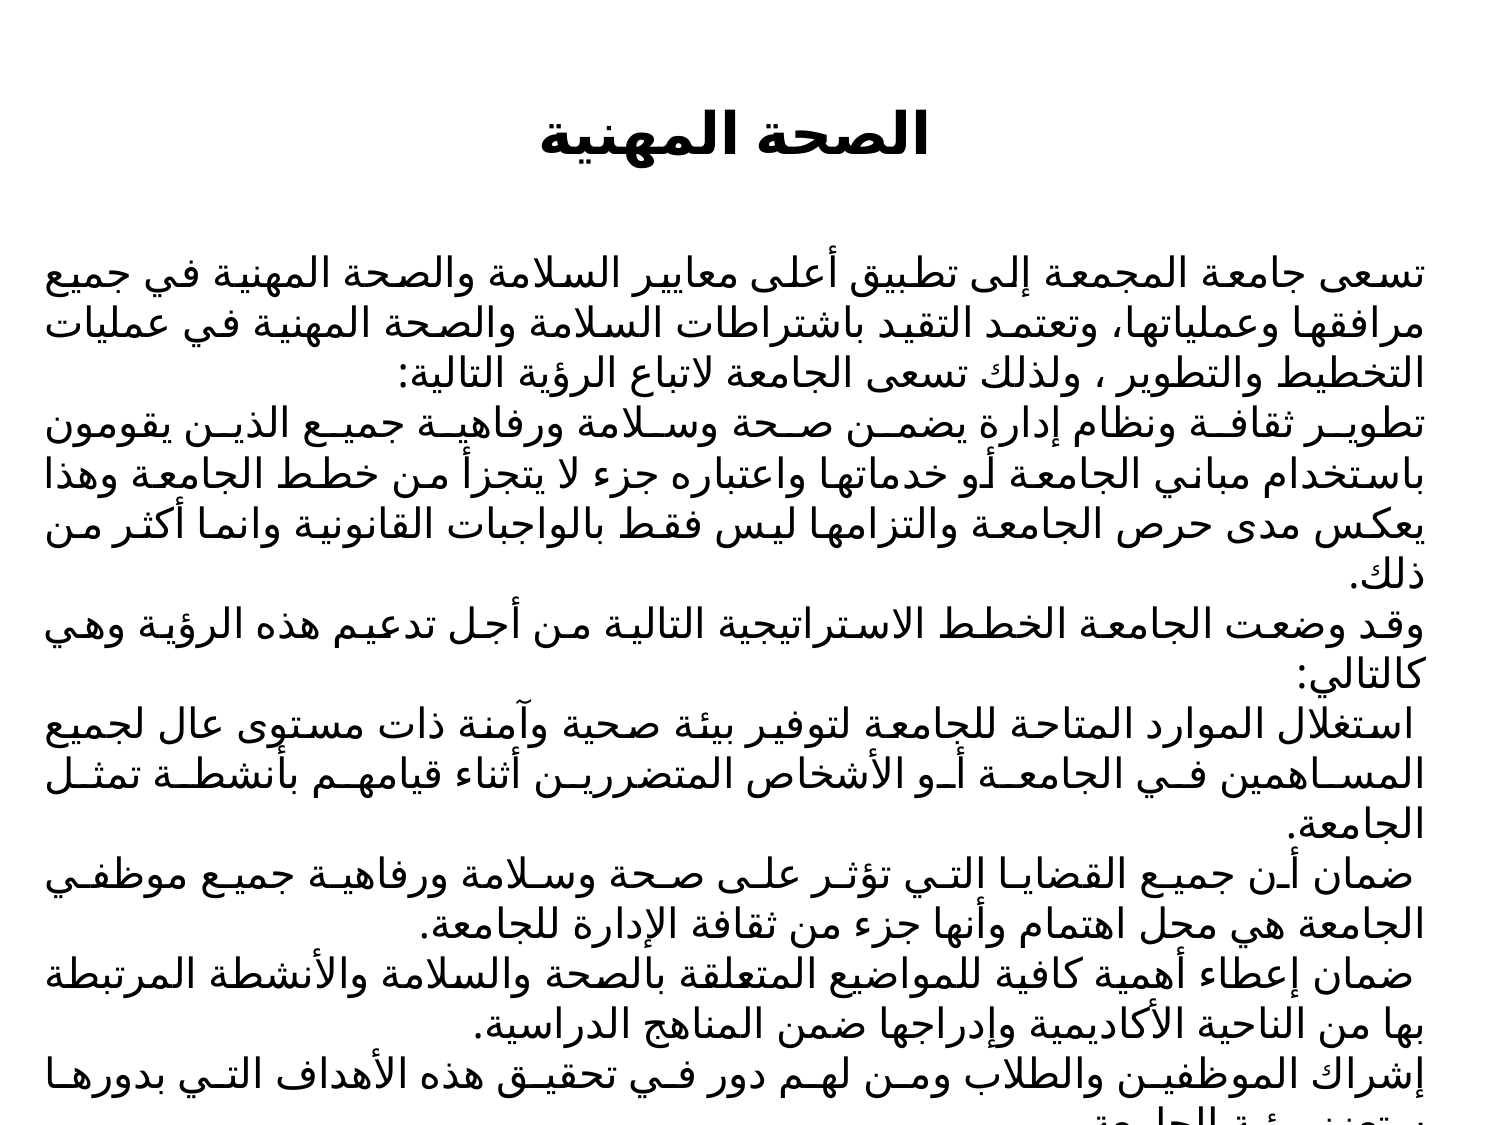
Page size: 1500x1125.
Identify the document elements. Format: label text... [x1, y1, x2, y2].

text_box الصحة المهنية تسعى جامعة المجمعة إلى تطبيق أعلى معايير السلامة والصحة المهنية في جميع مرافقها وعملياتها، وتعتمد التقيد باشتراطات السلامة والصحة المهنية في عمليات التخطيط والتطوير ، ولذلك تسعى الجامعة لاتباع الرؤية التالية: تطوير ثقافة ونظام إدارة يضمن صحة وسلامة ورفاهية جميع الذين يقومون باستخدام مباني الجامعة أو خدماتها واعتباره جزء لا يتجزأ من خطط الجامعة وهذا يعكس مدى حرص الجامعة والتزامها ليس فقط بالواجبات القانونية وانما أكثر من ذلك. وقد وضعت الجامعة الخطط الاستراتيجية التالية من أجل تدعيم هذه الرؤية وهي كالتالي: استغلال الموارد المتاحة للجامعة لتوفير بيئة صحية وآمنة ذات مستوى عال لجميع المساهمين في الجامعة أو الأشخاص المتضررين أثناء قيامهم بأنشطة تمثل الجامعة. ضمان أن جميع القضايا التي تؤثر على صحة وسلامة ورفاهية جميع موظفي الجامعة هي محل اهتمام وأنها جزء من ثقافة الإدارة للجامعة. ضمان إعطاء أهمية كافية للمواضيع المتعلقة بالصحة والسلامة والأنشطة المرتبطة بها من الناحية الأكاديمية وإدراجها ضمن المناهج الدراسية. إشراك الموظفين والطلاب ومن لهم دور في تحقيق هذه الأهداف التي بدورها ستعزز رؤية الجامعة. ومن أجل ضمان وجود ترتيبات محددة ومناسبة لتنفيذ هذه الرؤية, فقد أعدت الجامعة مجموعة من السياسات والإرشادات لإدارة المخاطر التي قد تحدث في الجامعة. كل هذه السياسات والإرشادات موجودة في دليل السلامة والصحة المهنية. [29, 19, 1441, 1125]
